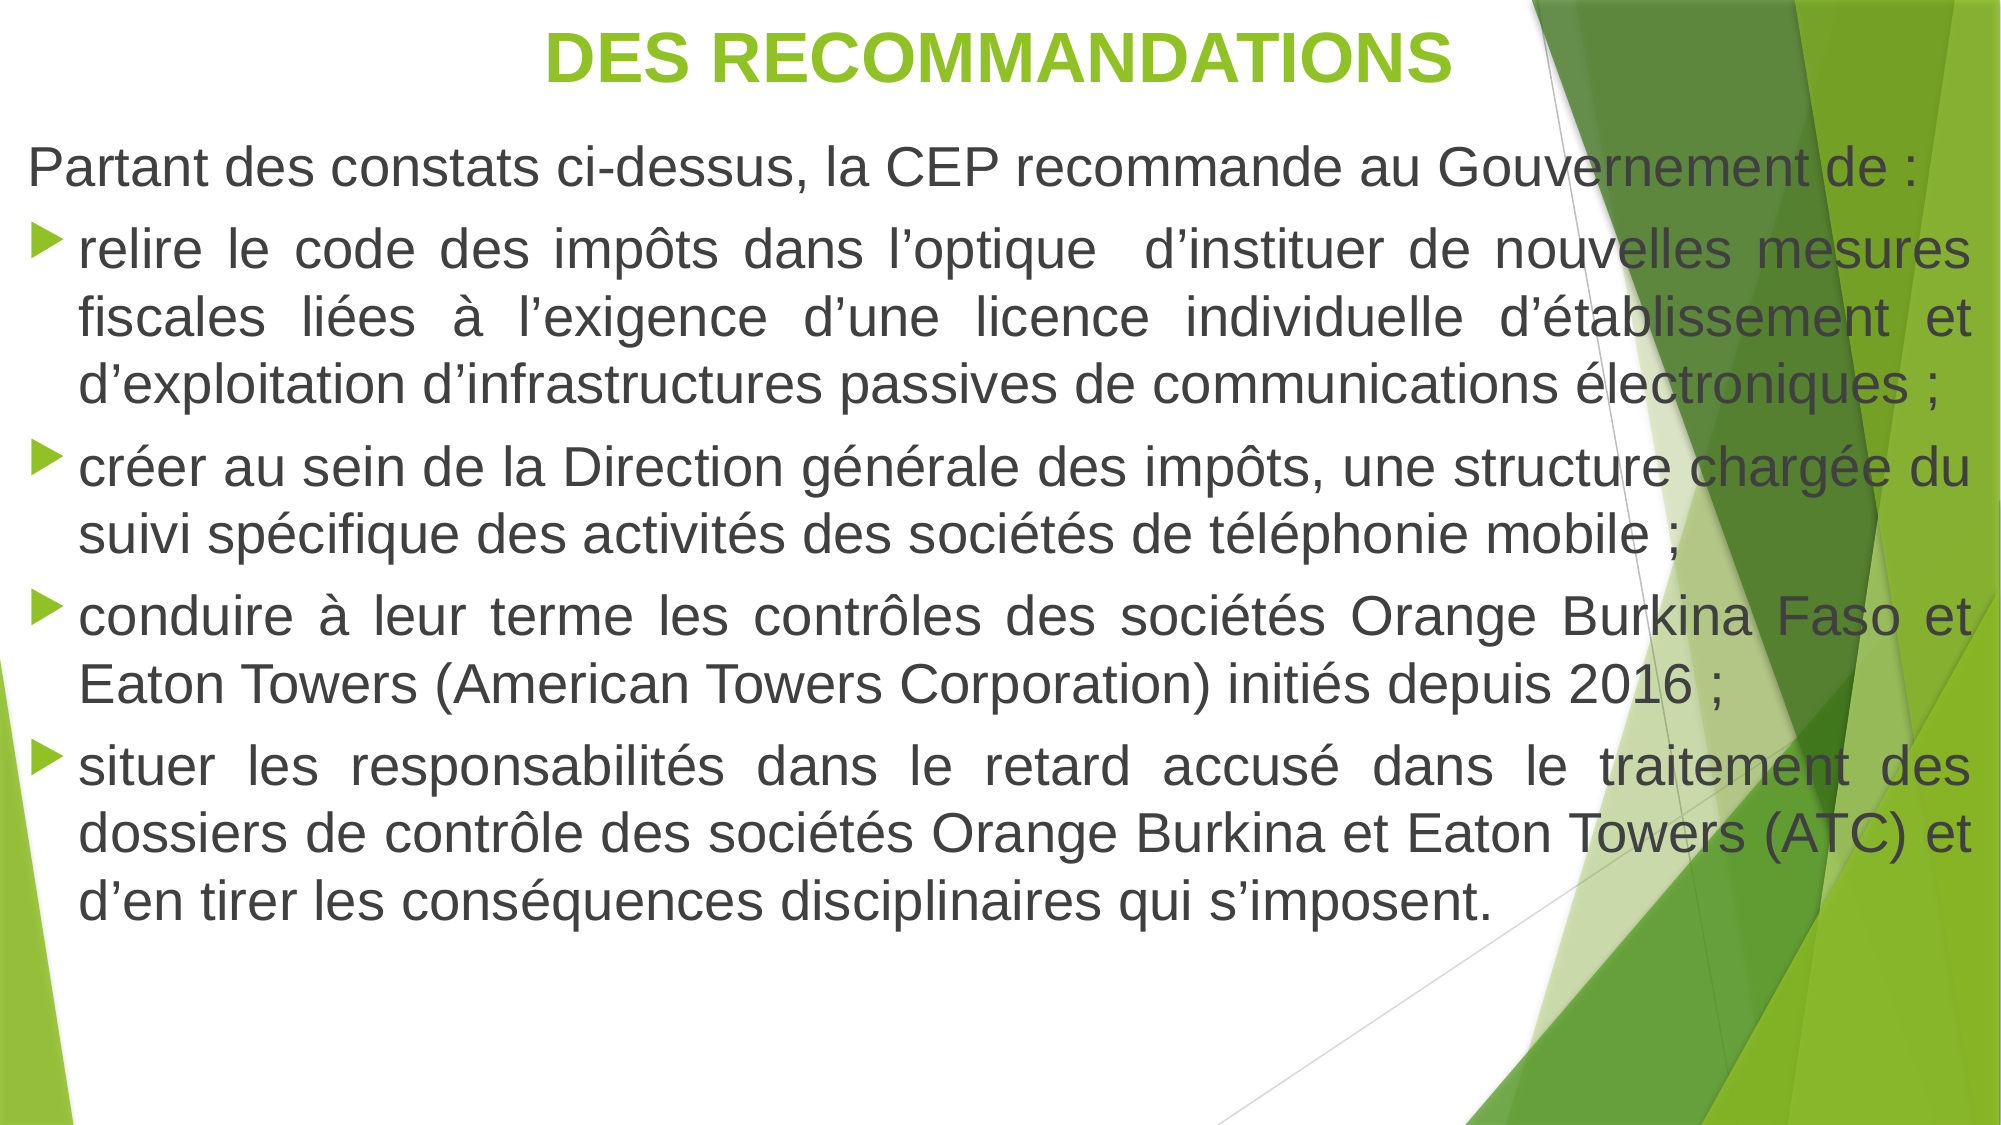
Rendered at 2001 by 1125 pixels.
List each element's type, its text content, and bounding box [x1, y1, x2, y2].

list Partant des constats ci-dessus, la CEP recommande au Gouvernement de : relire le code des impôts dans l’optique d’instituer de nouvelles mesures fiscales liées à l’exigence d’une licence individuelle d’établissement et d’exploitation d’infrastructures passives de communications électroniques ; créer au sein de la Direction générale des impôts, une structure chargée du suivi spécifique des activités des sociétés de téléphonie mobile ; conduire à leur terme les contrôles des sociétés Orange Burkina Faso et Eaton Towers (American Towers Corporation) initiés depuis 2016 ; situer les responsabilités dans le retard accusé dans le traitement des dossiers de contrôle des sociétés Orange Burkina et Eaton Towers (ATC) et d’en tirer les conséquences disciplinaires qui s’imposent. [12, 104, 1987, 1096]
title DES RECOMMANDATIONS [494, 4, 1505, 104]
